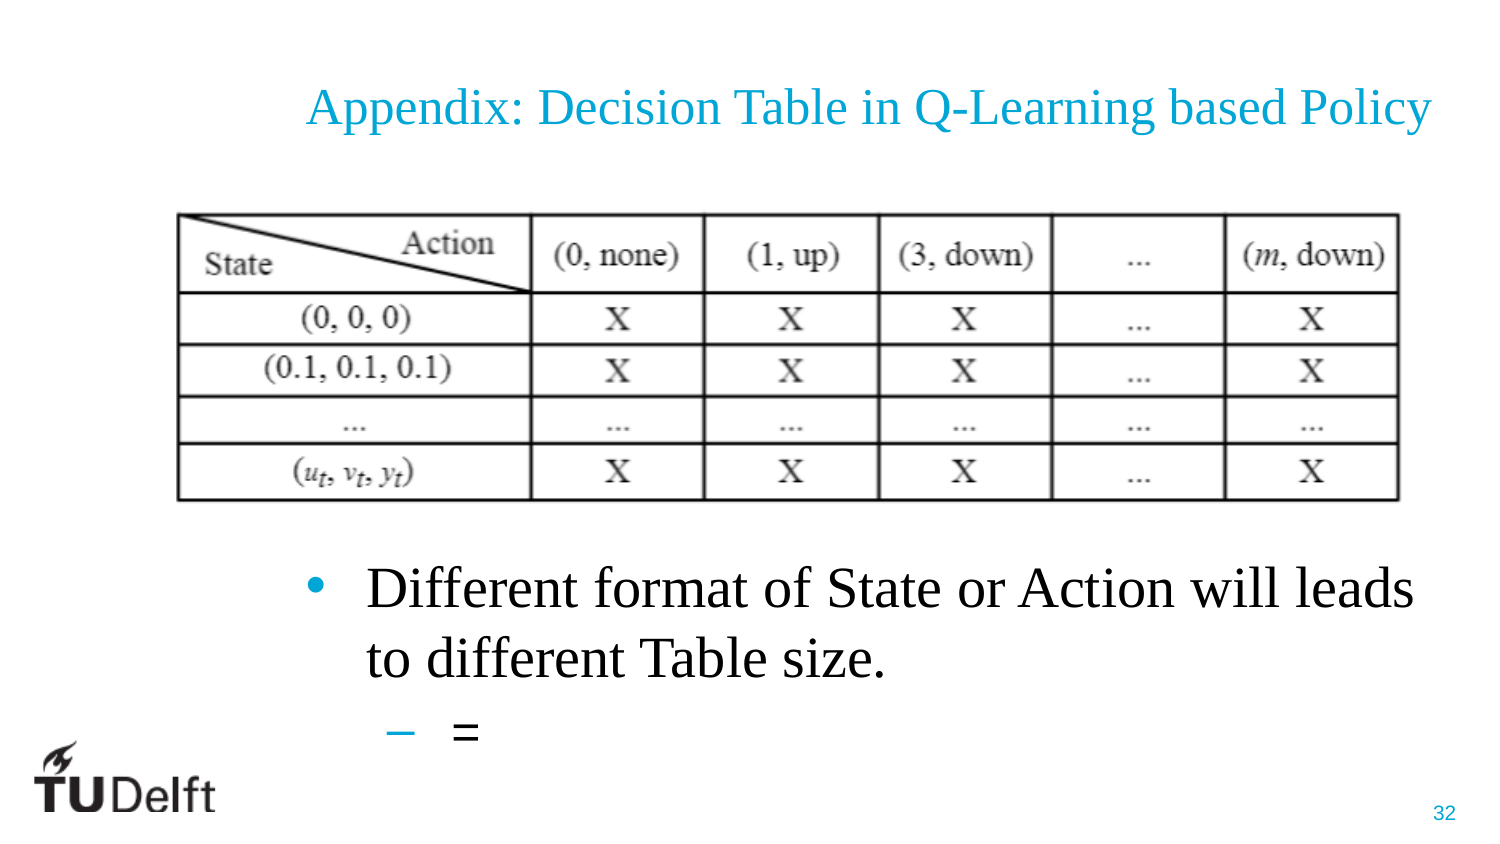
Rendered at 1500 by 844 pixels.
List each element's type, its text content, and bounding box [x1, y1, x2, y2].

picture [159, 195, 1427, 527]
title Appendix: Decision Table in Q-Learning based Policy [290, 33, 1454, 175]
